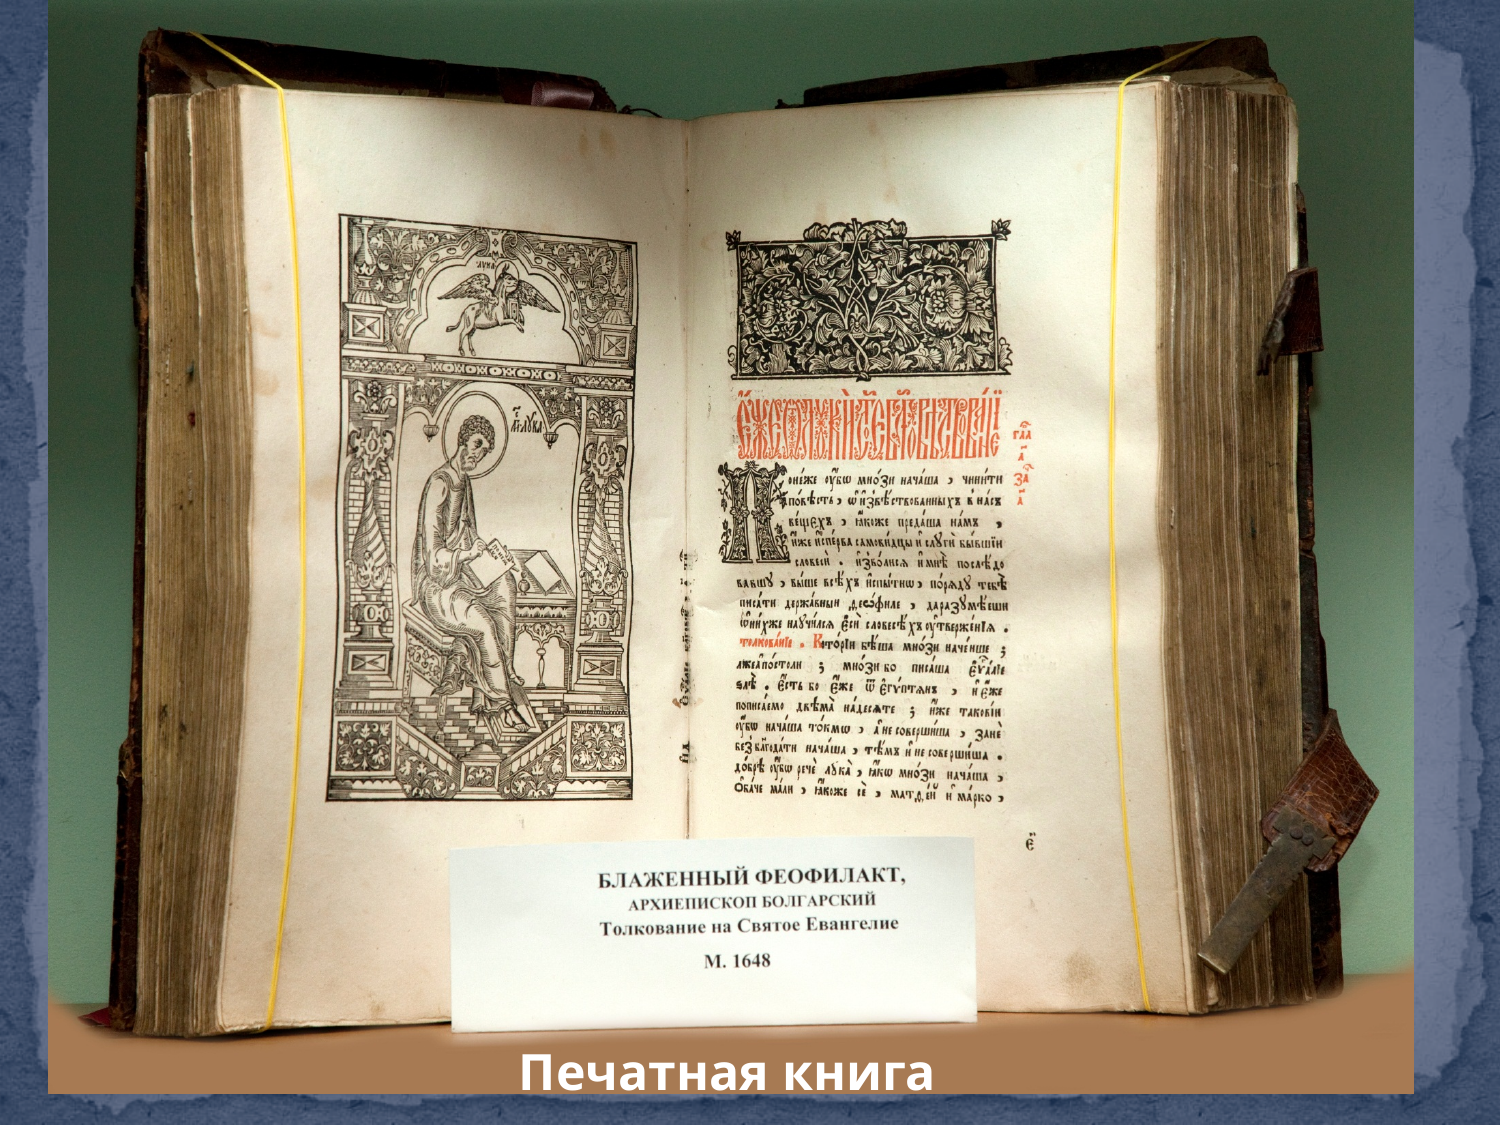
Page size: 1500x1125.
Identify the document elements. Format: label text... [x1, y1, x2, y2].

text_box Печатная книга [503, 1103, 952, 1109]
picture [47, 0, 1414, 1095]
